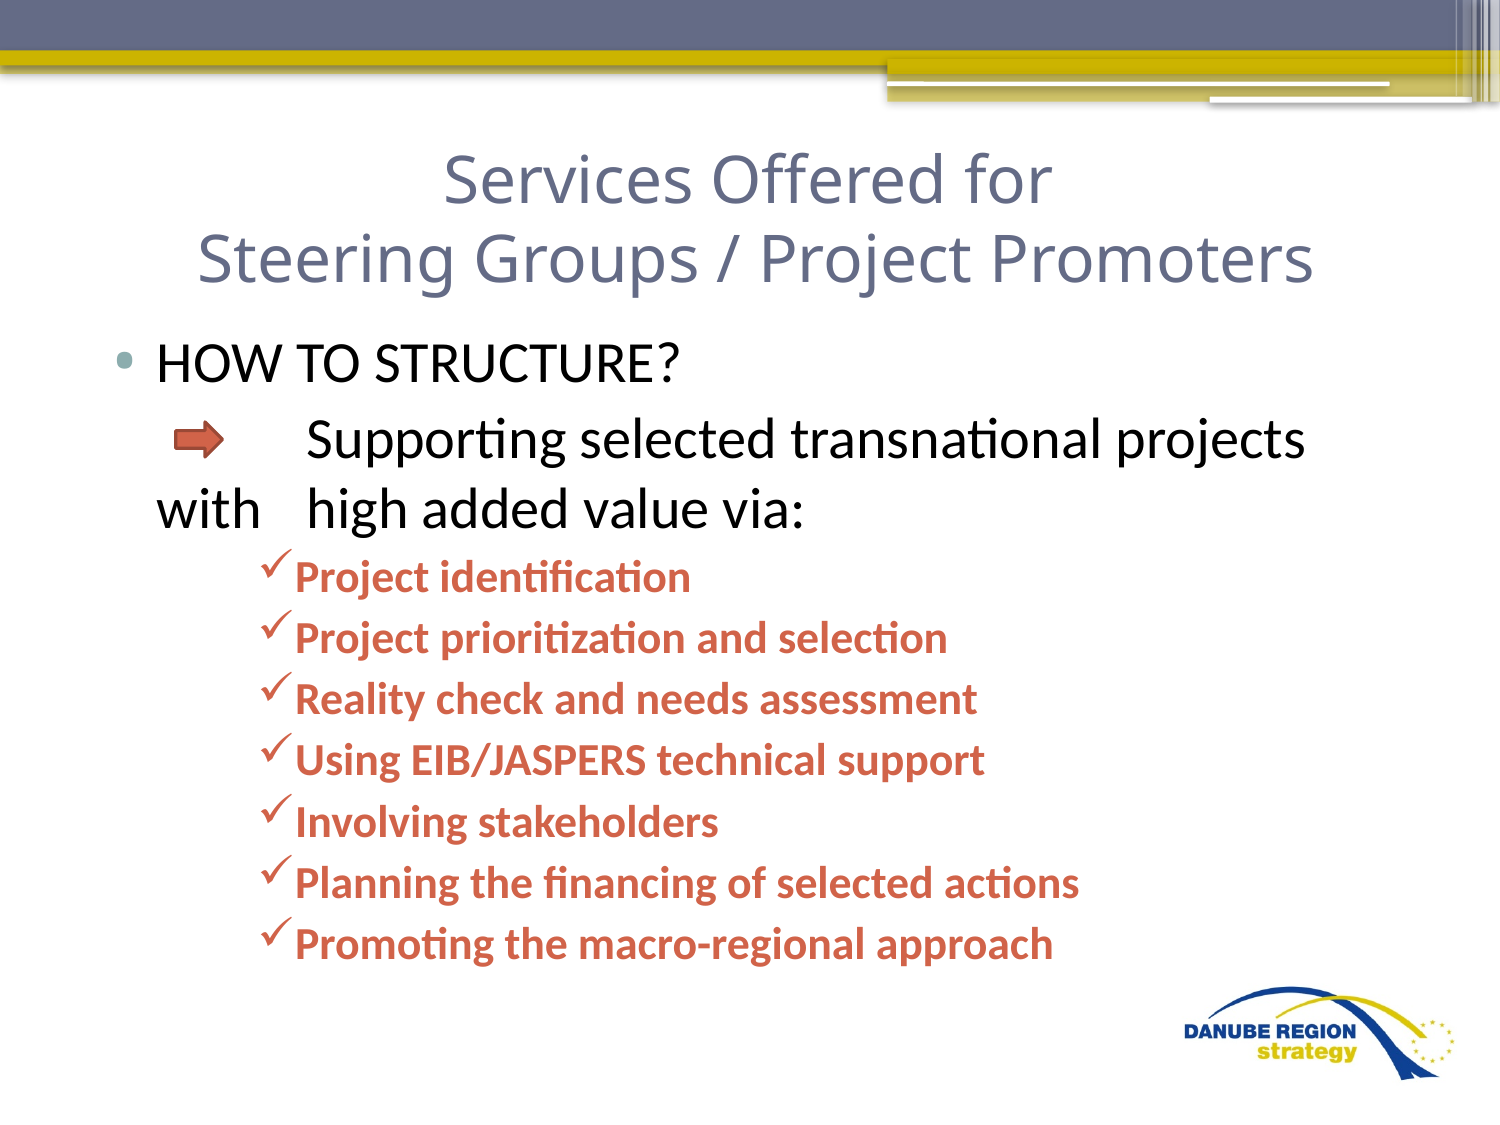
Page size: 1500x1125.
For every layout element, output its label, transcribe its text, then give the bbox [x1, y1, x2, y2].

title Services Offered for Steering Groups / Project Promoters [82, 128, 1432, 304]
list HOW TO STRUCTURE? Supporting selected transnational projects with high added value via: Project identification Project prioritization and selection Reality check and needs assessment Using EIB/JASPERS technical support Involving stakeholders Planning the financing of selected actions Promoting the macro-regional approach [82, 316, 1432, 1026]
picture [1171, 972, 1468, 1094]
text_box [174, 420, 224, 459]
